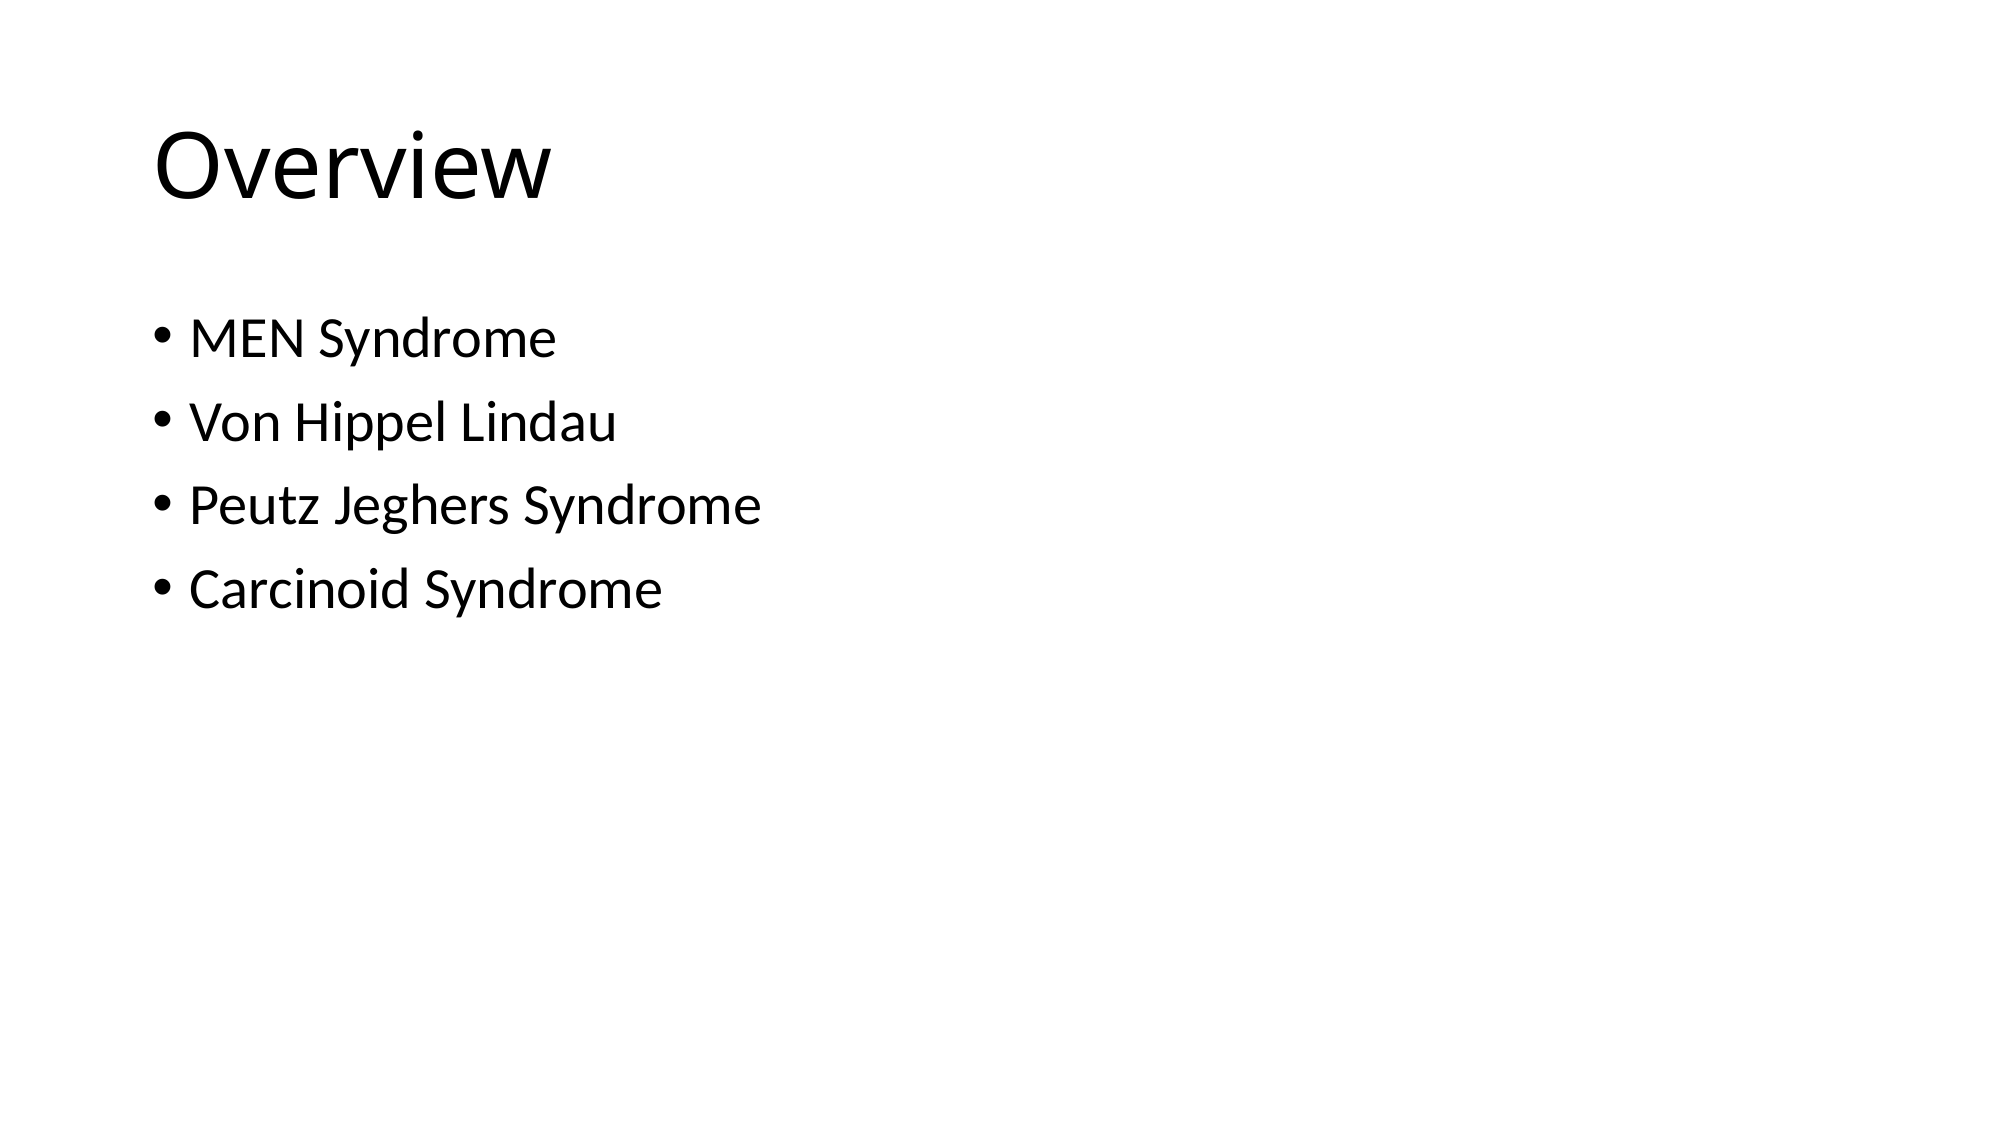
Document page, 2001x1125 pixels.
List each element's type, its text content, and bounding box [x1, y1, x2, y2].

title Overview [137, 59, 1863, 278]
list MEN Syndrome Von Hippel Lindau Peutz Jeghers Syndrome Carcinoid Syndrome [137, 299, 1863, 1014]
